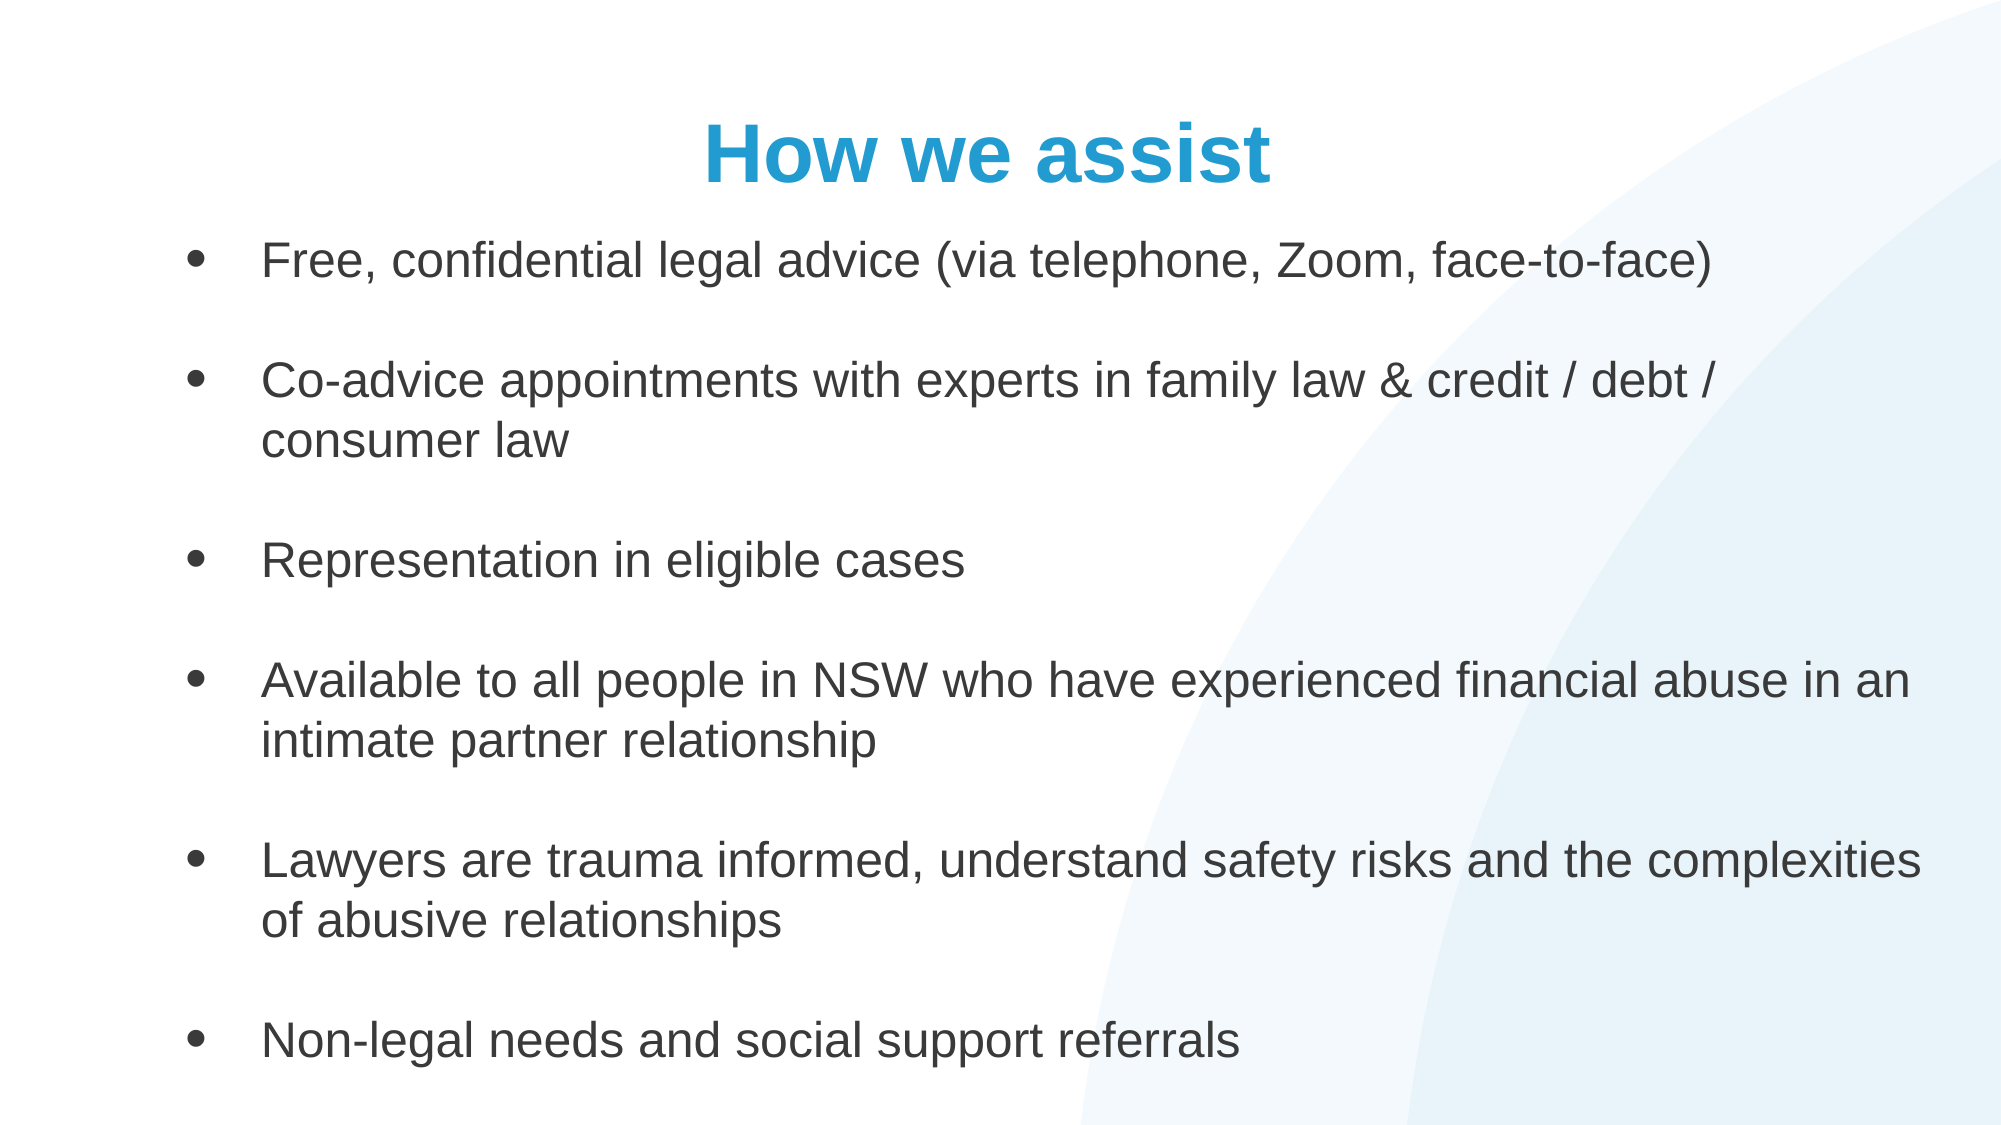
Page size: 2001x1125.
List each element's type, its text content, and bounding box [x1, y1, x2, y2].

title How we assist [51, 103, 1924, 287]
list Free, confidential legal advice (via telephone, Zoom, face-to-face) Co-advice appointments with experts in family law & credit / debt / consumer law Representation in eligible cases Available to all people in NSW who have experienced financial abuse in an intimate partner relationship Lawyers are trauma informed, understand safety risks and the complexities of abusive relationships Non-legal needs and social support referrals [170, 286, 1942, 1009]
